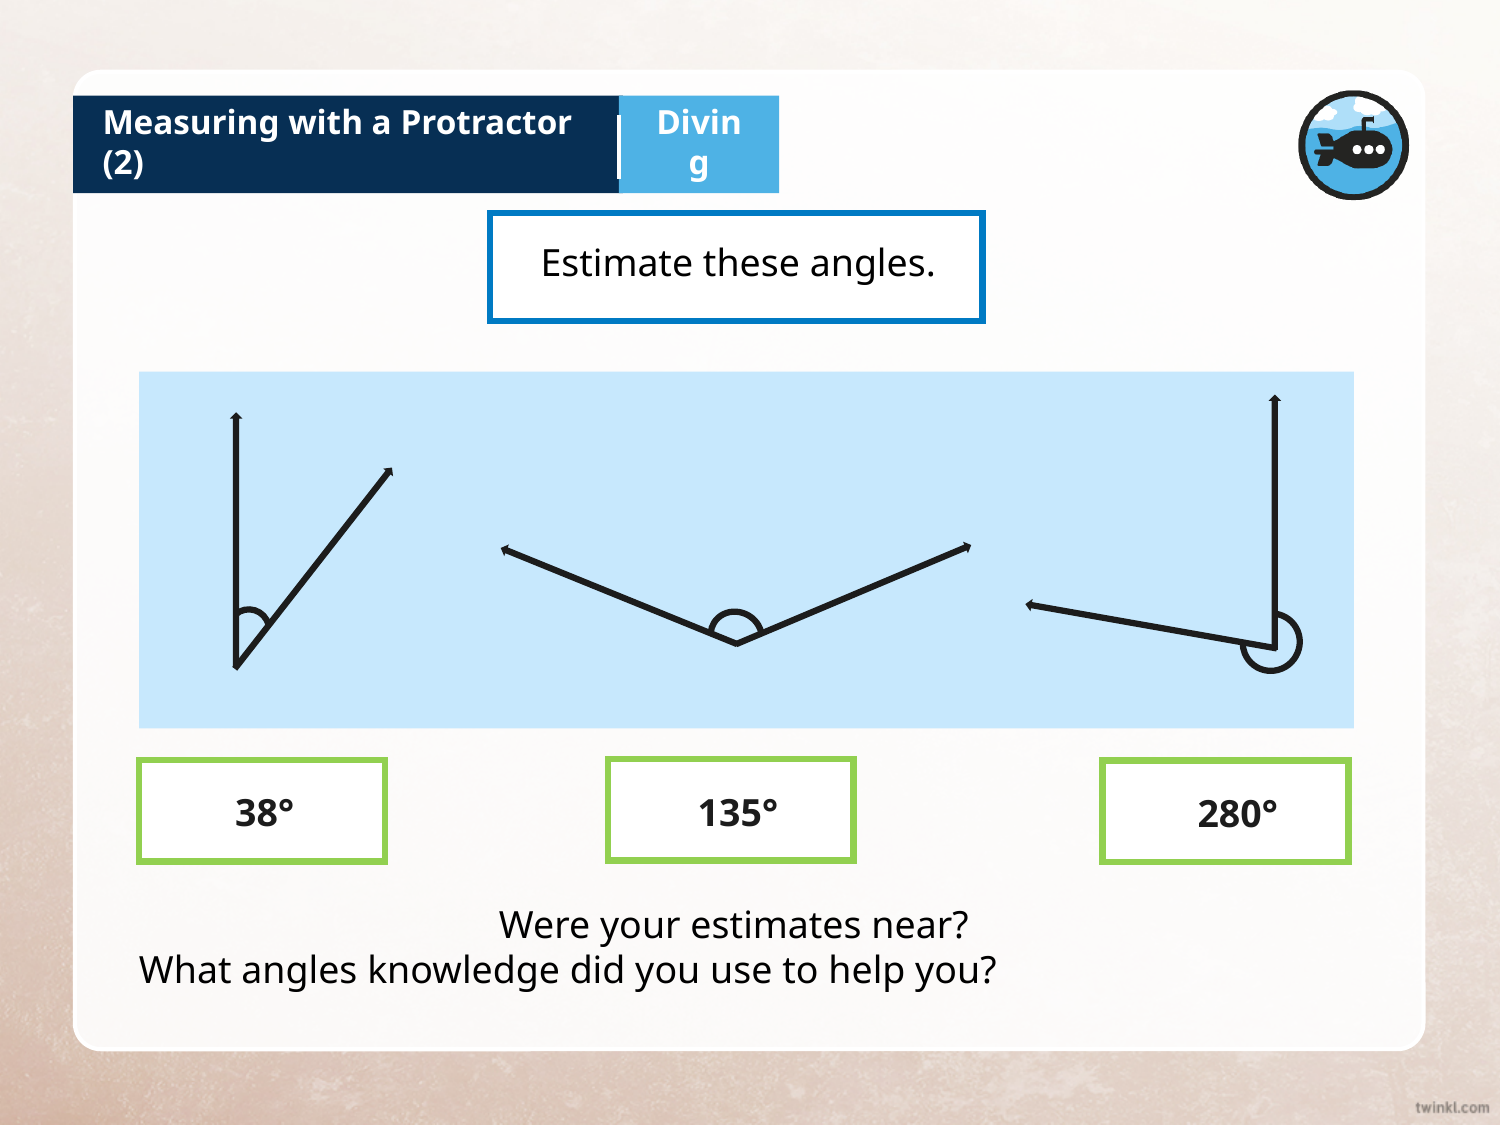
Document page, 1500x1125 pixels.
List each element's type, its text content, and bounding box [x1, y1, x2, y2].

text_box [1102, 760, 1349, 862]
text_box [489, 292, 983, 322]
text_box [1243, 614, 1301, 672]
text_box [618, 114, 780, 180]
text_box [607, 759, 854, 861]
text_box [139, 760, 386, 862]
text_box Estimate these angles. [194, 231, 1283, 292]
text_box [685, 359, 788, 759]
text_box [1023, 394, 1282, 650]
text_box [229, 412, 320, 696]
picture [0, 0, 1500, 1125]
text_box [788, 371, 1355, 729]
text_box Were your estimates near? What angles knowledge did you use to help you? [123, 893, 1355, 1044]
text_box Measuring with a Protractor (2) [73, 95, 618, 194]
text_box [138, 371, 685, 729]
text_box [489, 212, 983, 231]
